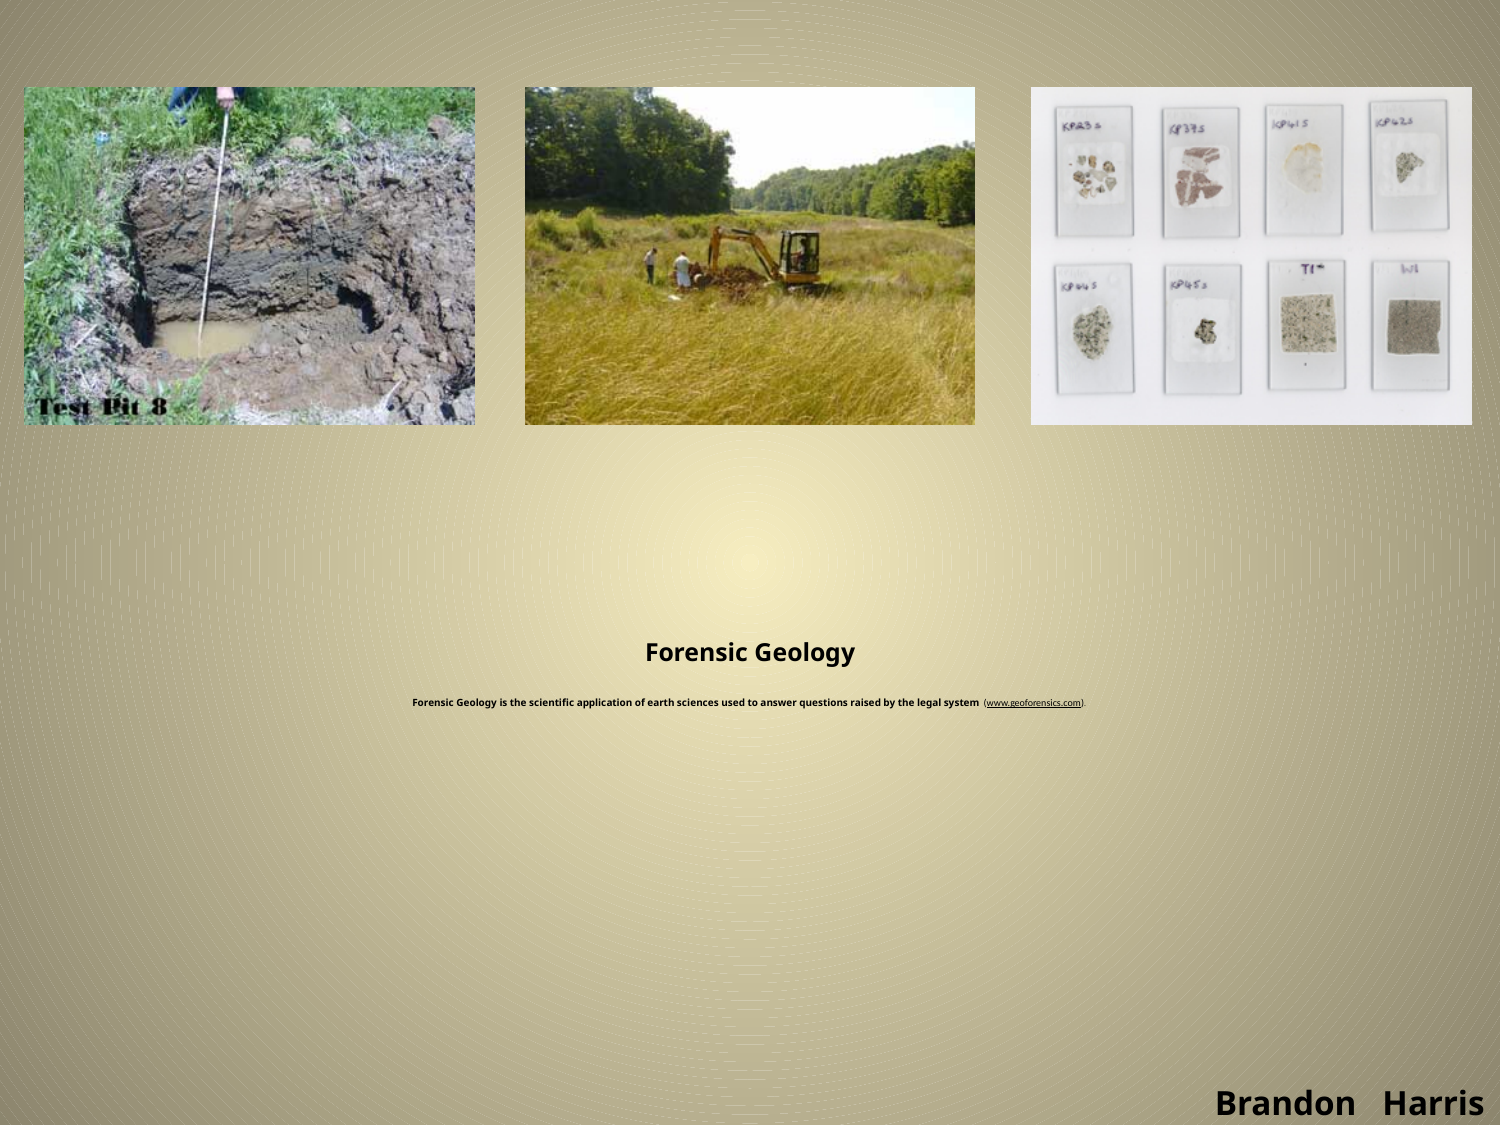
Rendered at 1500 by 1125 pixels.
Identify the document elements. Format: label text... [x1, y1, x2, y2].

subtitle Brandon Harris [825, 1074, 1500, 1125]
title Forensic Geology Forensic Geology is the scientific application of earth sciences used to answer questions raised by the legal system (www.geoforensics.com). [112, 600, 1388, 725]
picture [1031, 87, 1472, 426]
picture [24, 87, 475, 425]
picture [524, 87, 976, 426]
